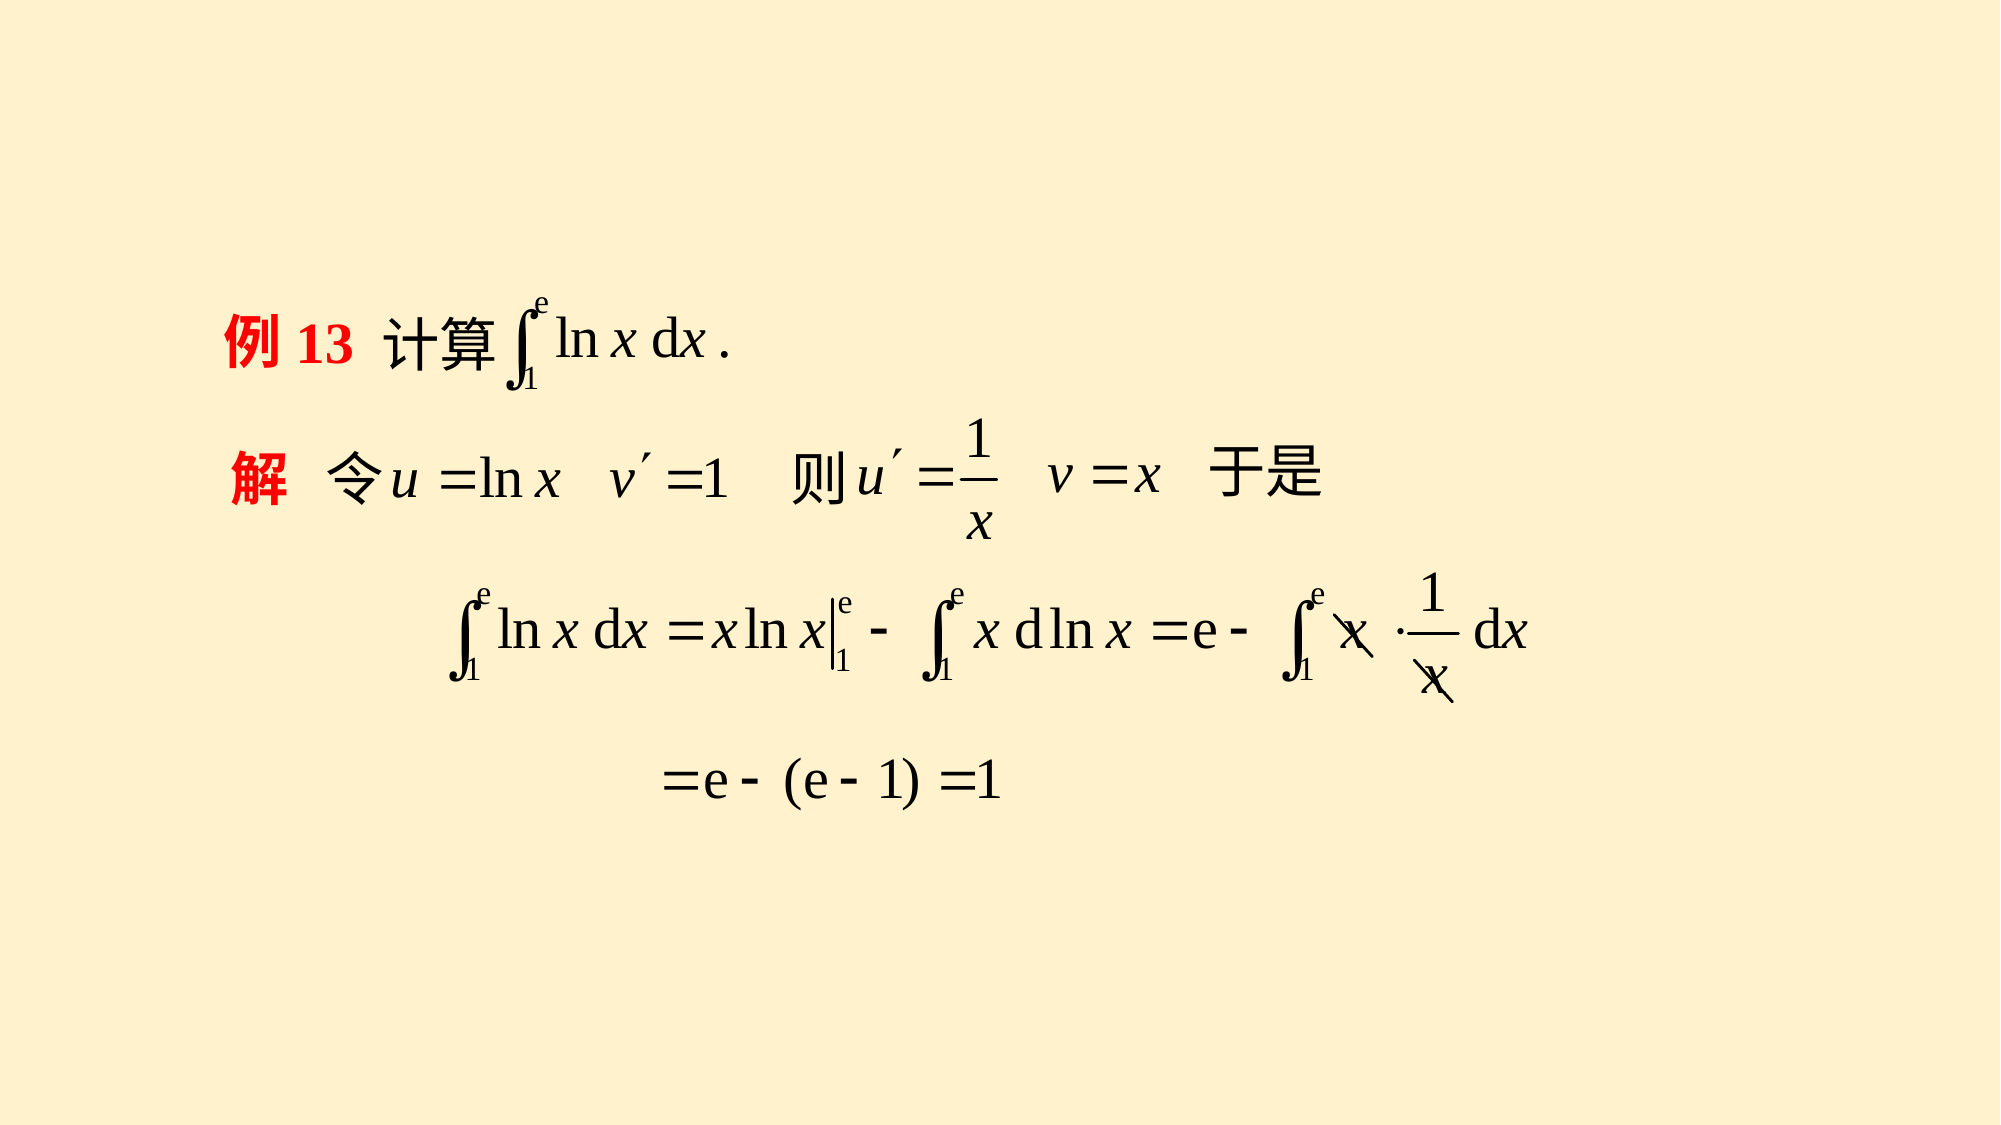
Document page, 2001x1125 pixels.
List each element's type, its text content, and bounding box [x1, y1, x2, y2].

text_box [310, 434, 754, 521]
text_box 例13 [208, 297, 366, 383]
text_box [435, 562, 1534, 707]
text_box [366, 282, 732, 404]
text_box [655, 752, 1004, 818]
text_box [775, 408, 1340, 547]
text_box 解 [215, 434, 304, 520]
